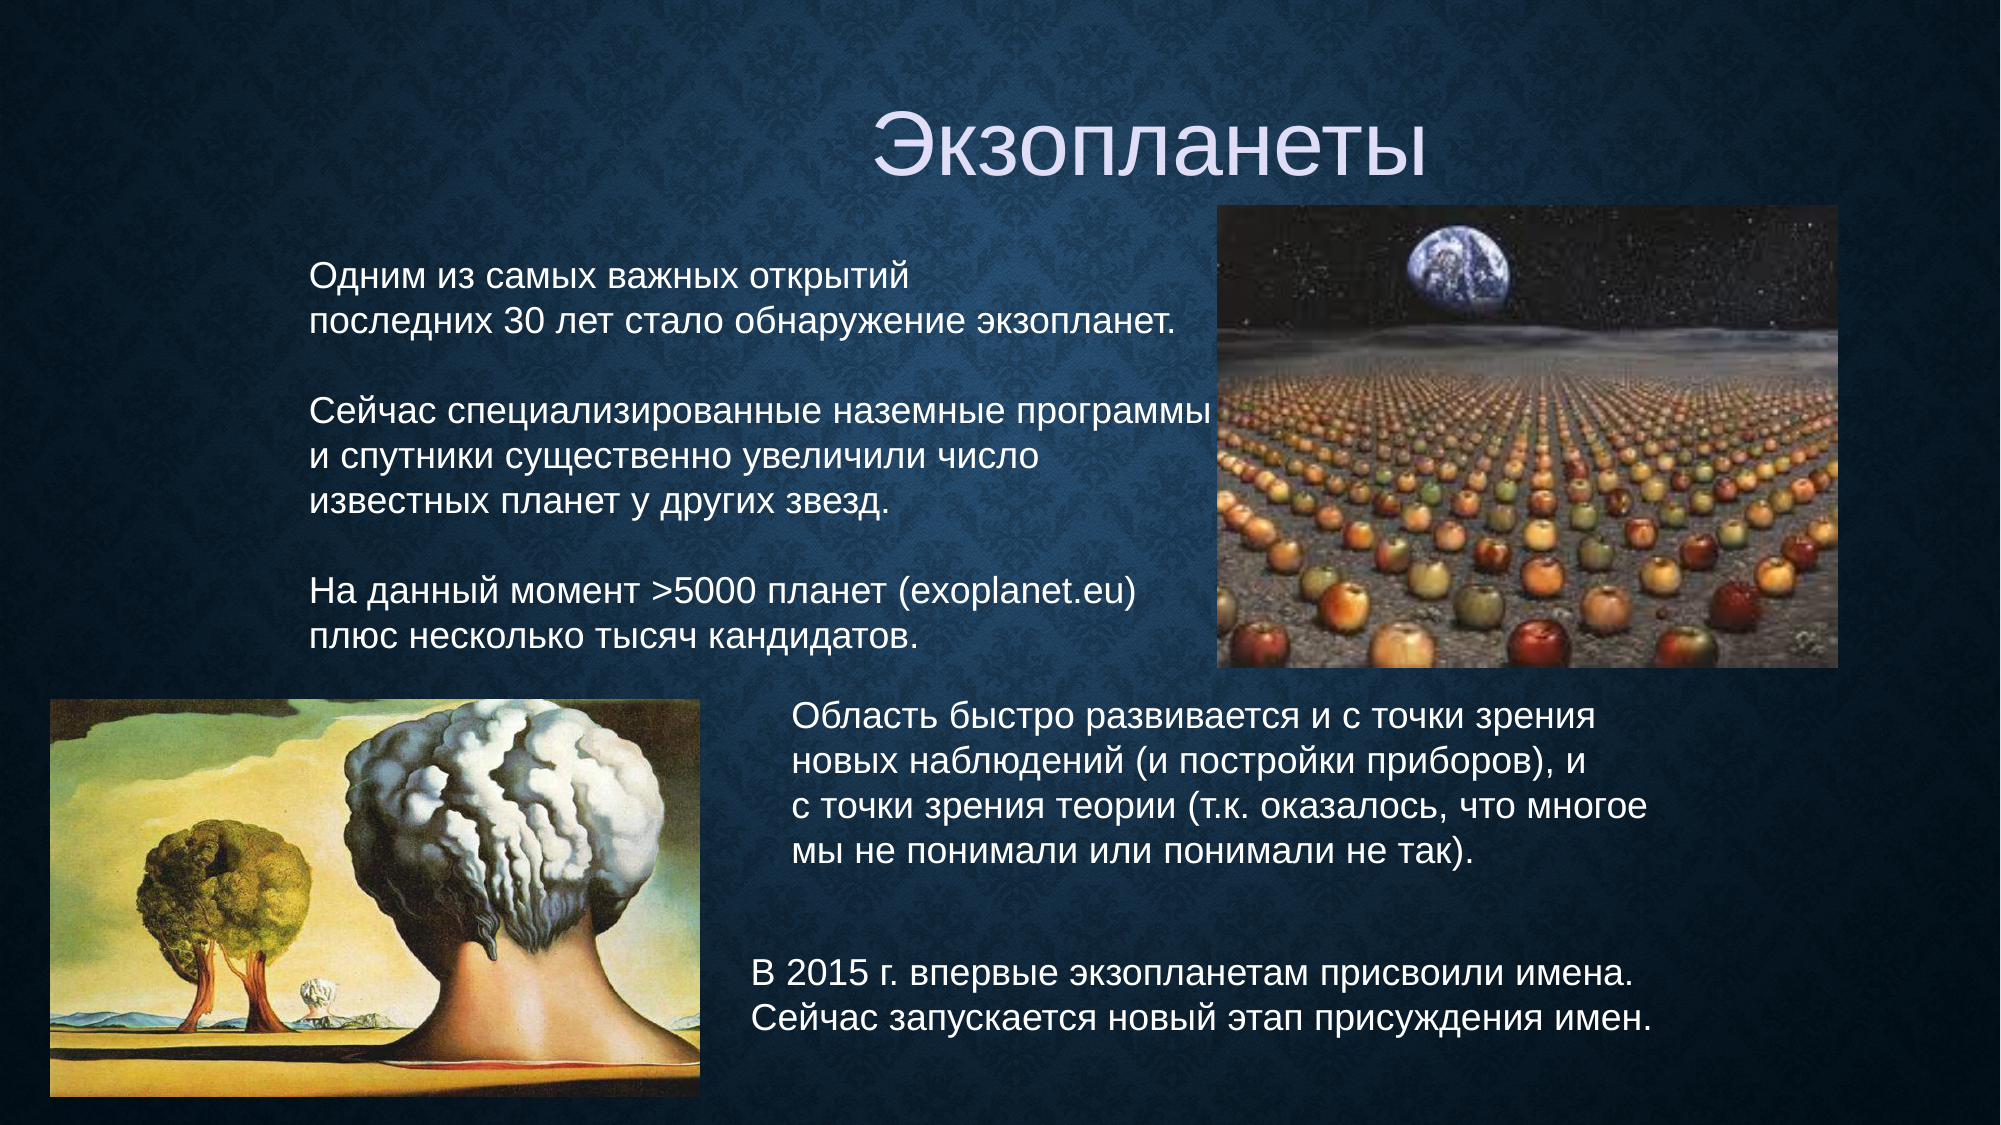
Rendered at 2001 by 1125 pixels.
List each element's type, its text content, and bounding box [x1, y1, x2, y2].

picture [1216, 204, 1838, 669]
text_box В 2015 г. впервые экзопланетам присвоили имена. Сейчас запускается новый этап присуждения имен. [735, 940, 1669, 1046]
text_box Одним из самых важных открытий последних 30 лет стало обнаружение экзопланет. Сейчас специализированные наземные программы и спутники существенно увеличили число известных планет у других звезд. На данный момент >5000 планет (exoplanet.eu) плюс несколько тысяч кандидатов. [294, 243, 1209, 664]
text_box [49, 699, 700, 1097]
text_box Экзопланеты [324, 45, 1675, 233]
text_box Область быстро развивается и с точки зрения новых наблюдений (и постройки приборов), и с точки зрения теории (т.к. оказалось, что многое мы не понимали или понимали не так). [776, 683, 1664, 880]
